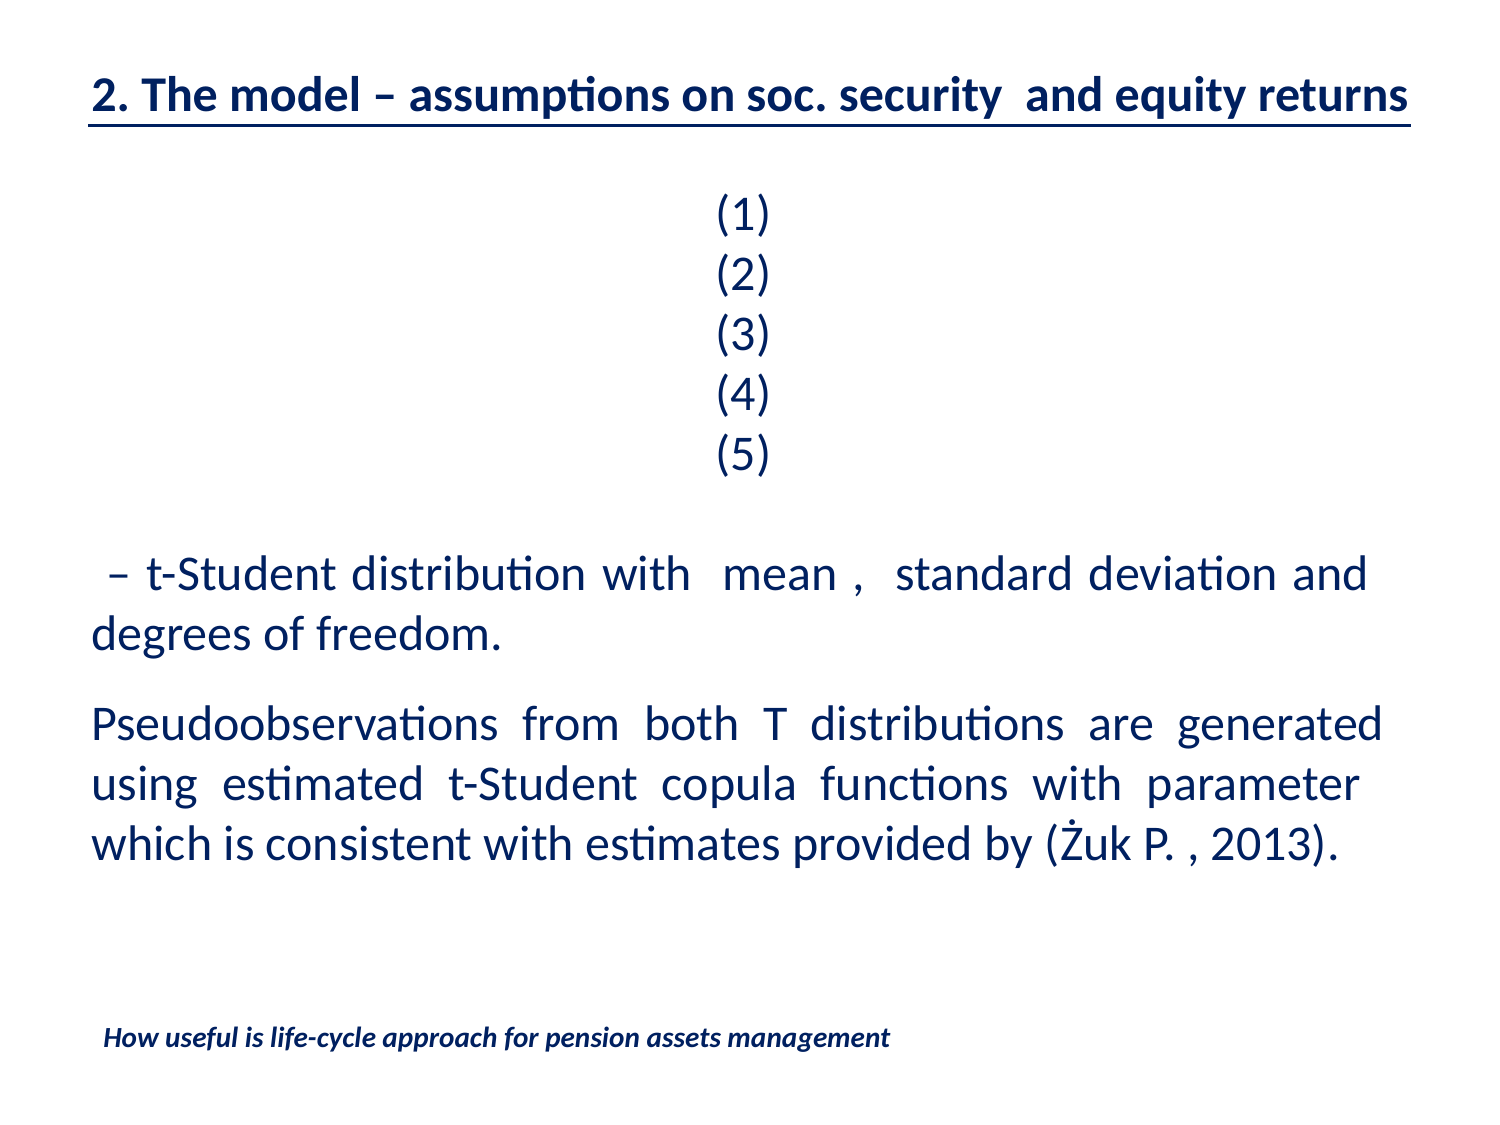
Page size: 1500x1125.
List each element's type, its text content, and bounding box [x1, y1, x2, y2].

text_box How useful is life-cycle approach for pension assets management [88, 1011, 1436, 1061]
text_box 2. The model – assumptions on soc. security and equity returns [76, 54, 1436, 130]
text_box [76, 174, 1412, 250]
